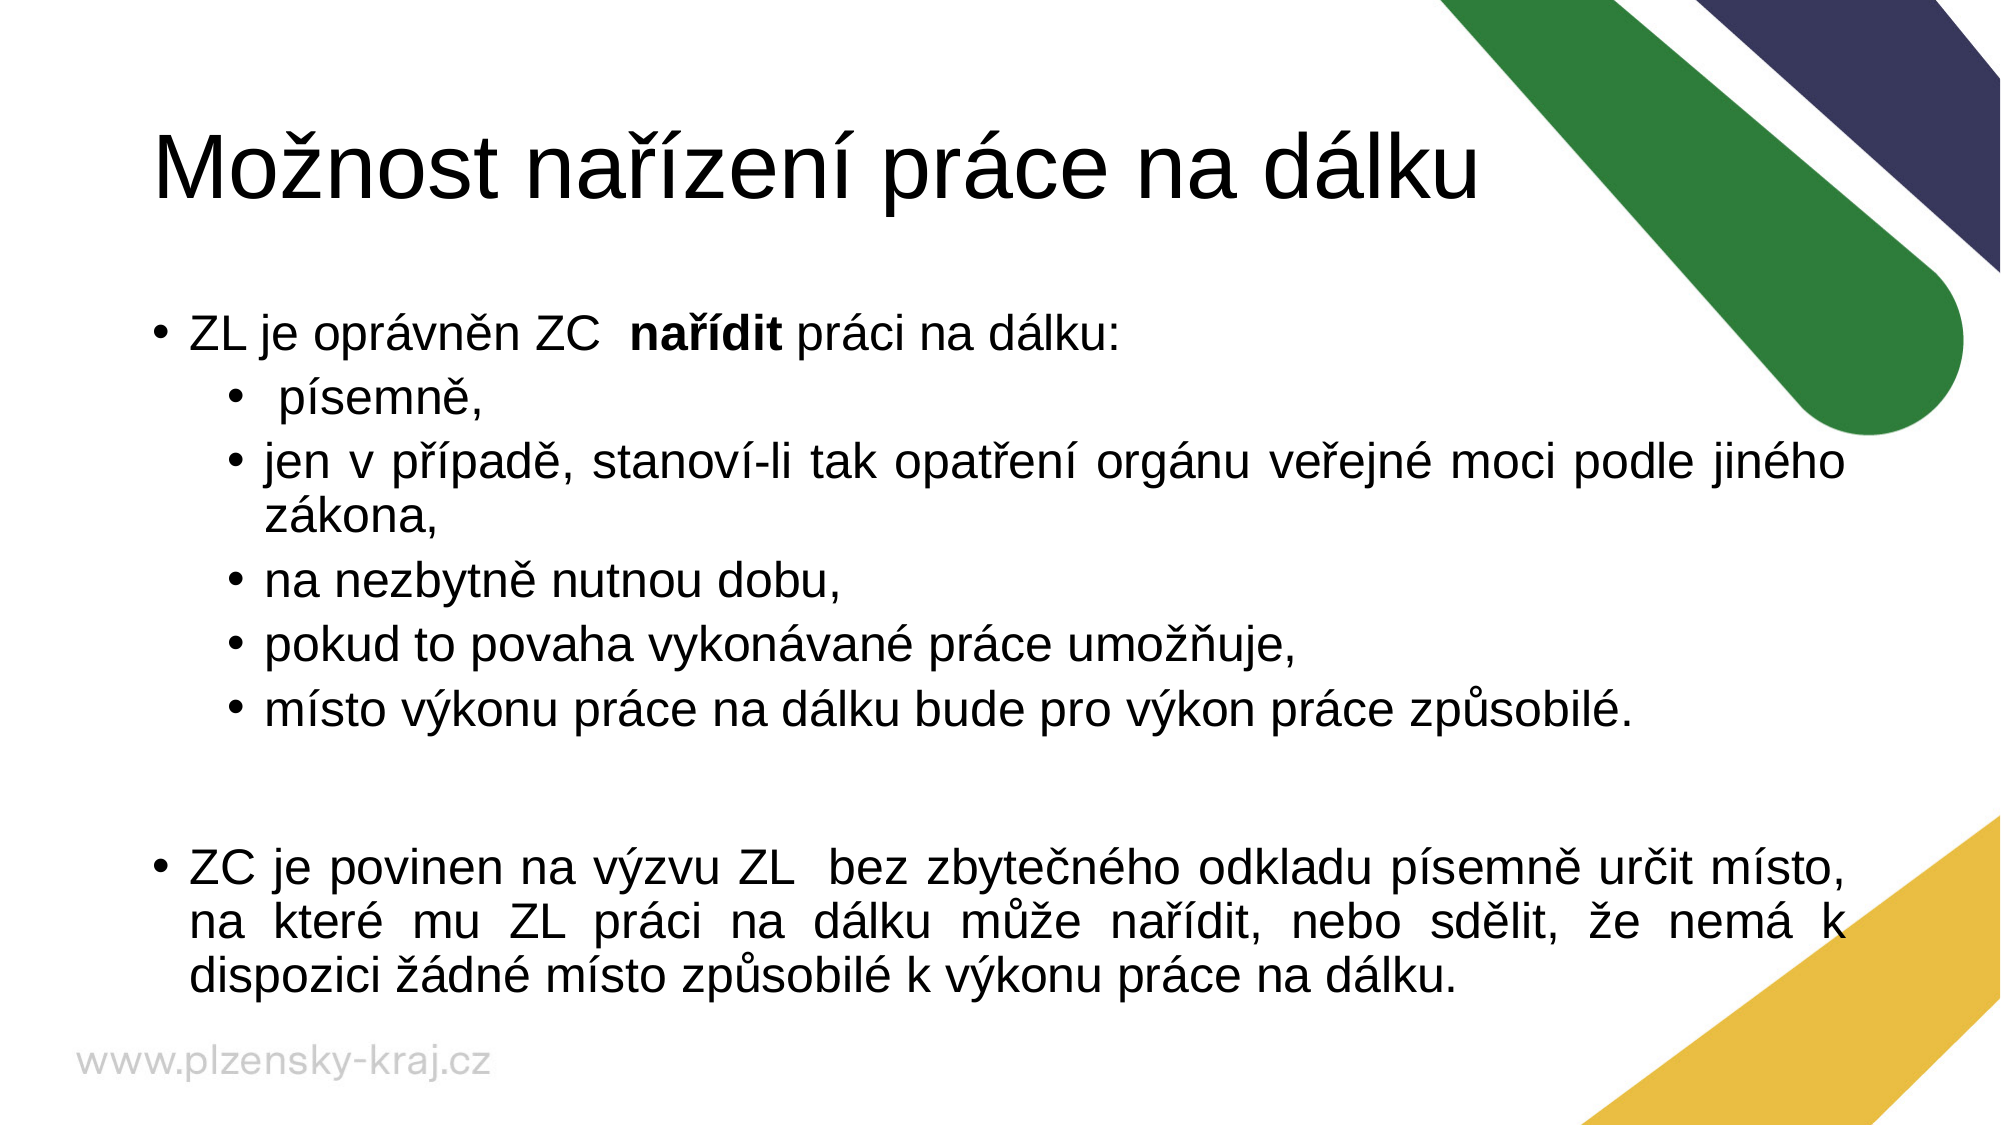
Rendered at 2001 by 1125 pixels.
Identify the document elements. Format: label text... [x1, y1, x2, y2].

picture [0, 0, 2001, 1125]
list ZL je oprávněn ZC nařídit práci na dálku: písemně, jen v případě, stanoví-li tak opatření orgánu veřejné moci podle jiného zákona, na nezbytně nutnou dobu, pokud to povaha vykonávané práce umožňuje, místo výkonu práce na dálku bude pro výkon práce způsobilé. ZC je povinen na výzvu ZL bez zbytečného odkladu písemně určit místo, na které mu ZL práci na dálku může nařídit, nebo sdělit, že nemá k dispozici žádné místo způsobilé k výkonu práce na dálku. [137, 299, 1863, 1014]
title Možnost nařízení práce na dálku [137, 59, 1863, 278]
